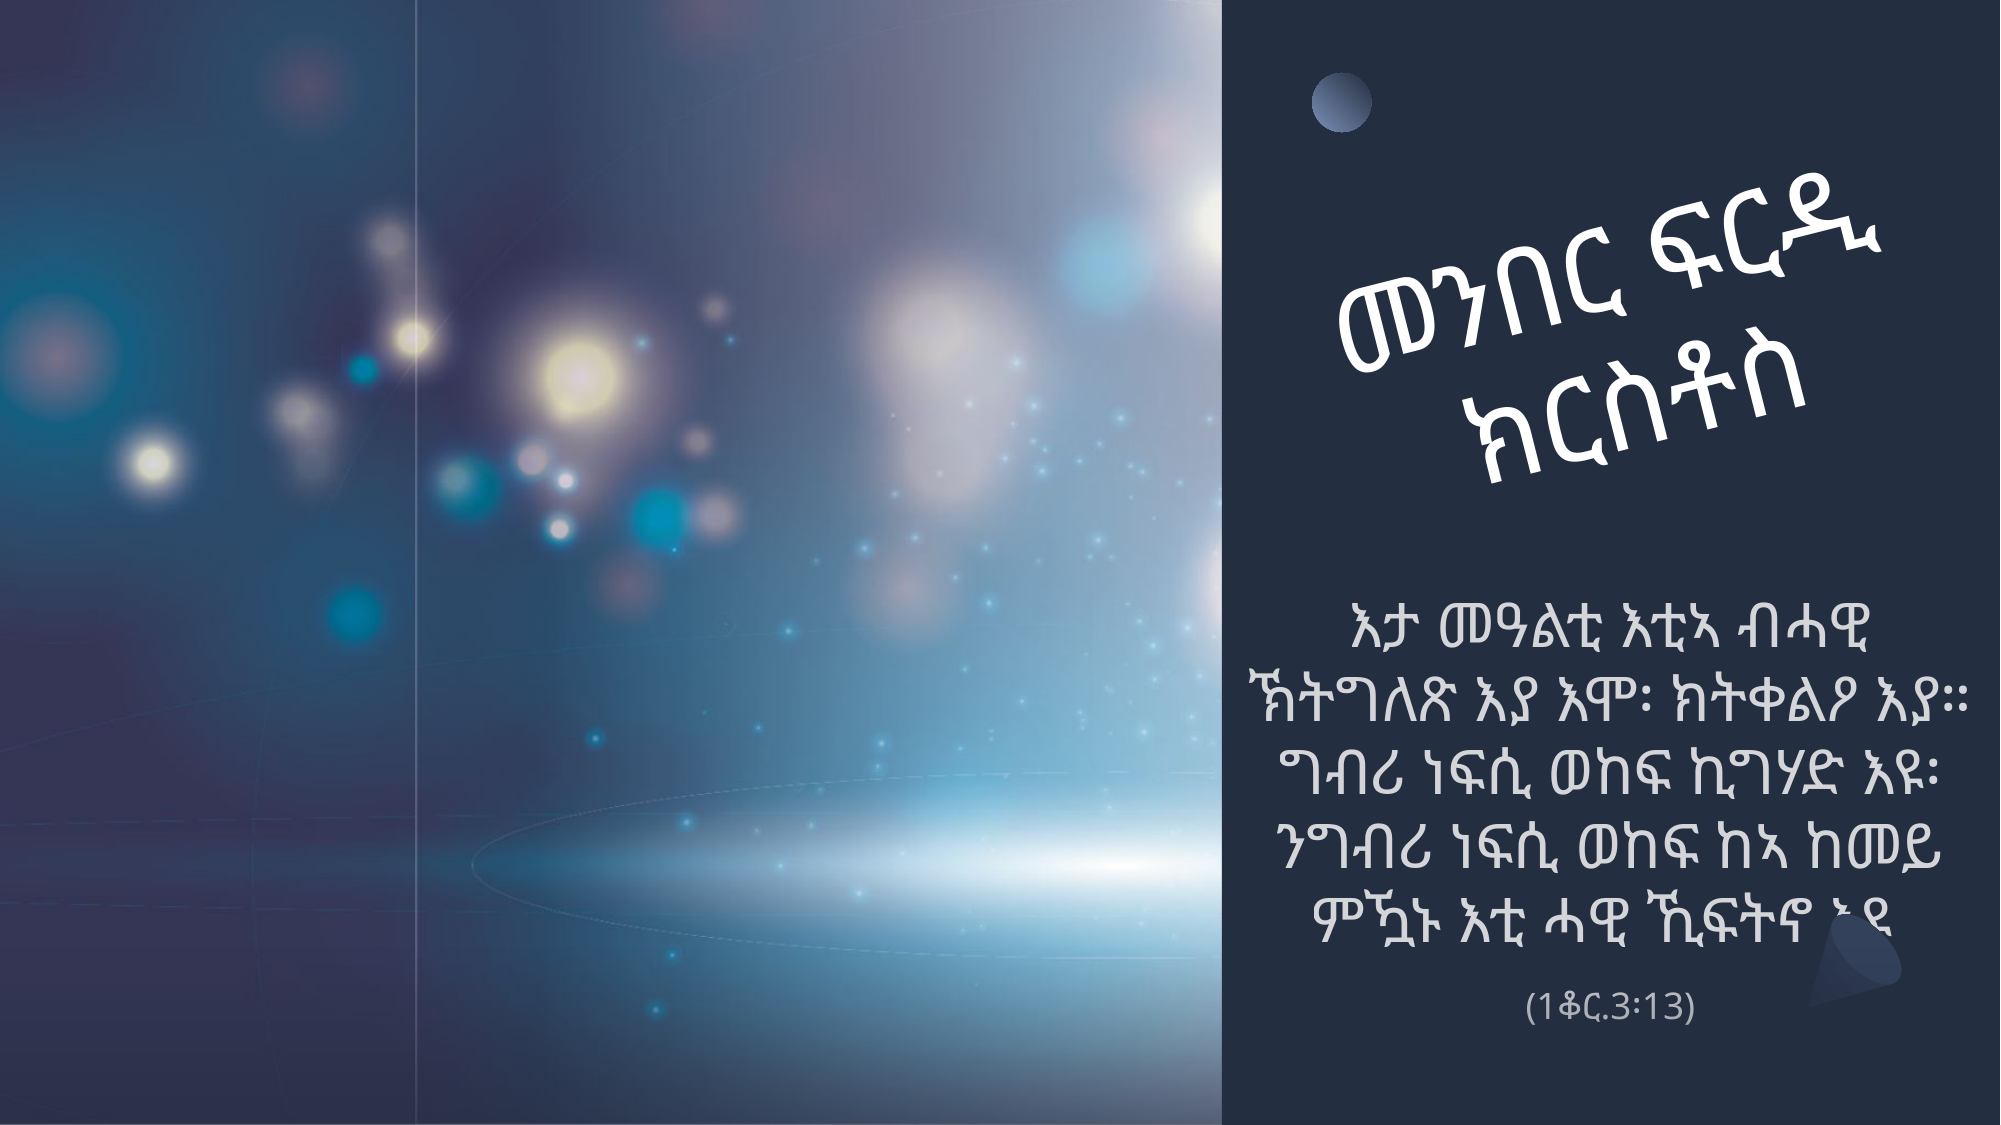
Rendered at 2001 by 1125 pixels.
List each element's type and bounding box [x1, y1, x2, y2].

picture [0, 0, 2000, 1125]
text_box [1790, 907, 1901, 1012]
